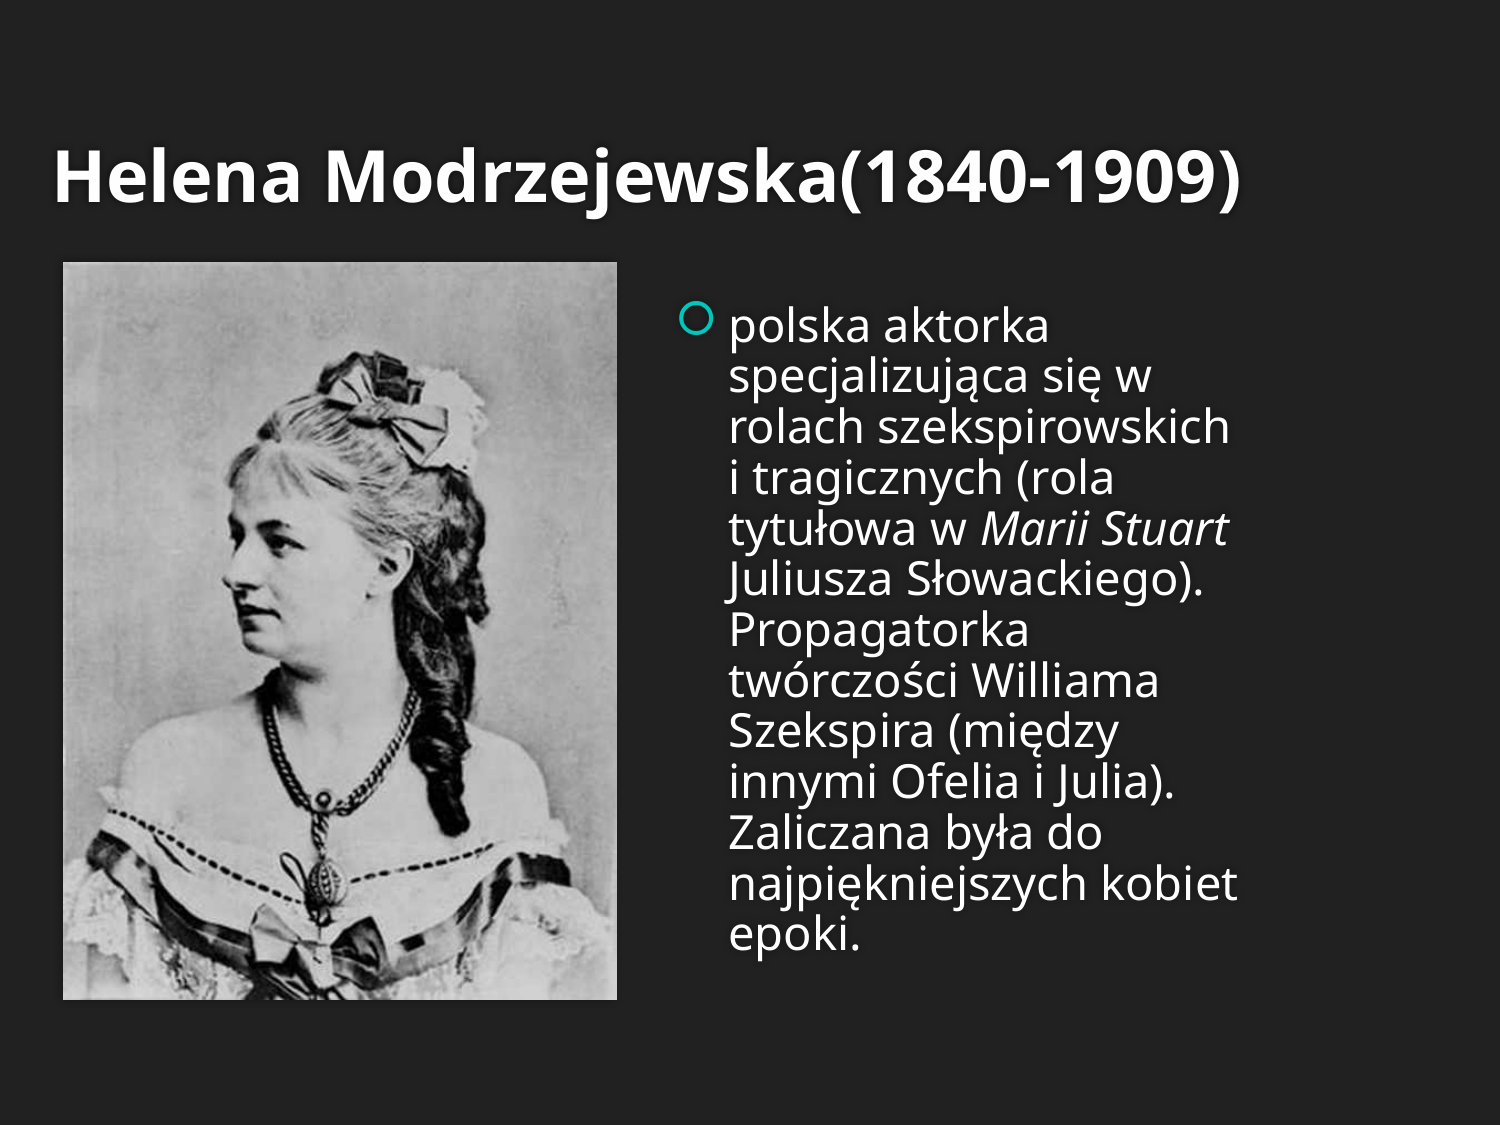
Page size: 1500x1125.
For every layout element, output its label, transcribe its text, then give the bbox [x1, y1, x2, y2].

title Helena Modrzejewska(1840-1909) [35, 37, 1263, 225]
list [63, 261, 617, 1001]
list polska aktorka specjalizująca się w rolach szekspirowskich i tragicznych (rola tytułowa w Marii Stuart Juliusza Słowackiego). Propagatorka twórczości Williama Szekspira (między innymi Ofelia i Julia). Zaliczana była do najpiękniejszych kobiet epoki. [660, 262, 1255, 1000]
